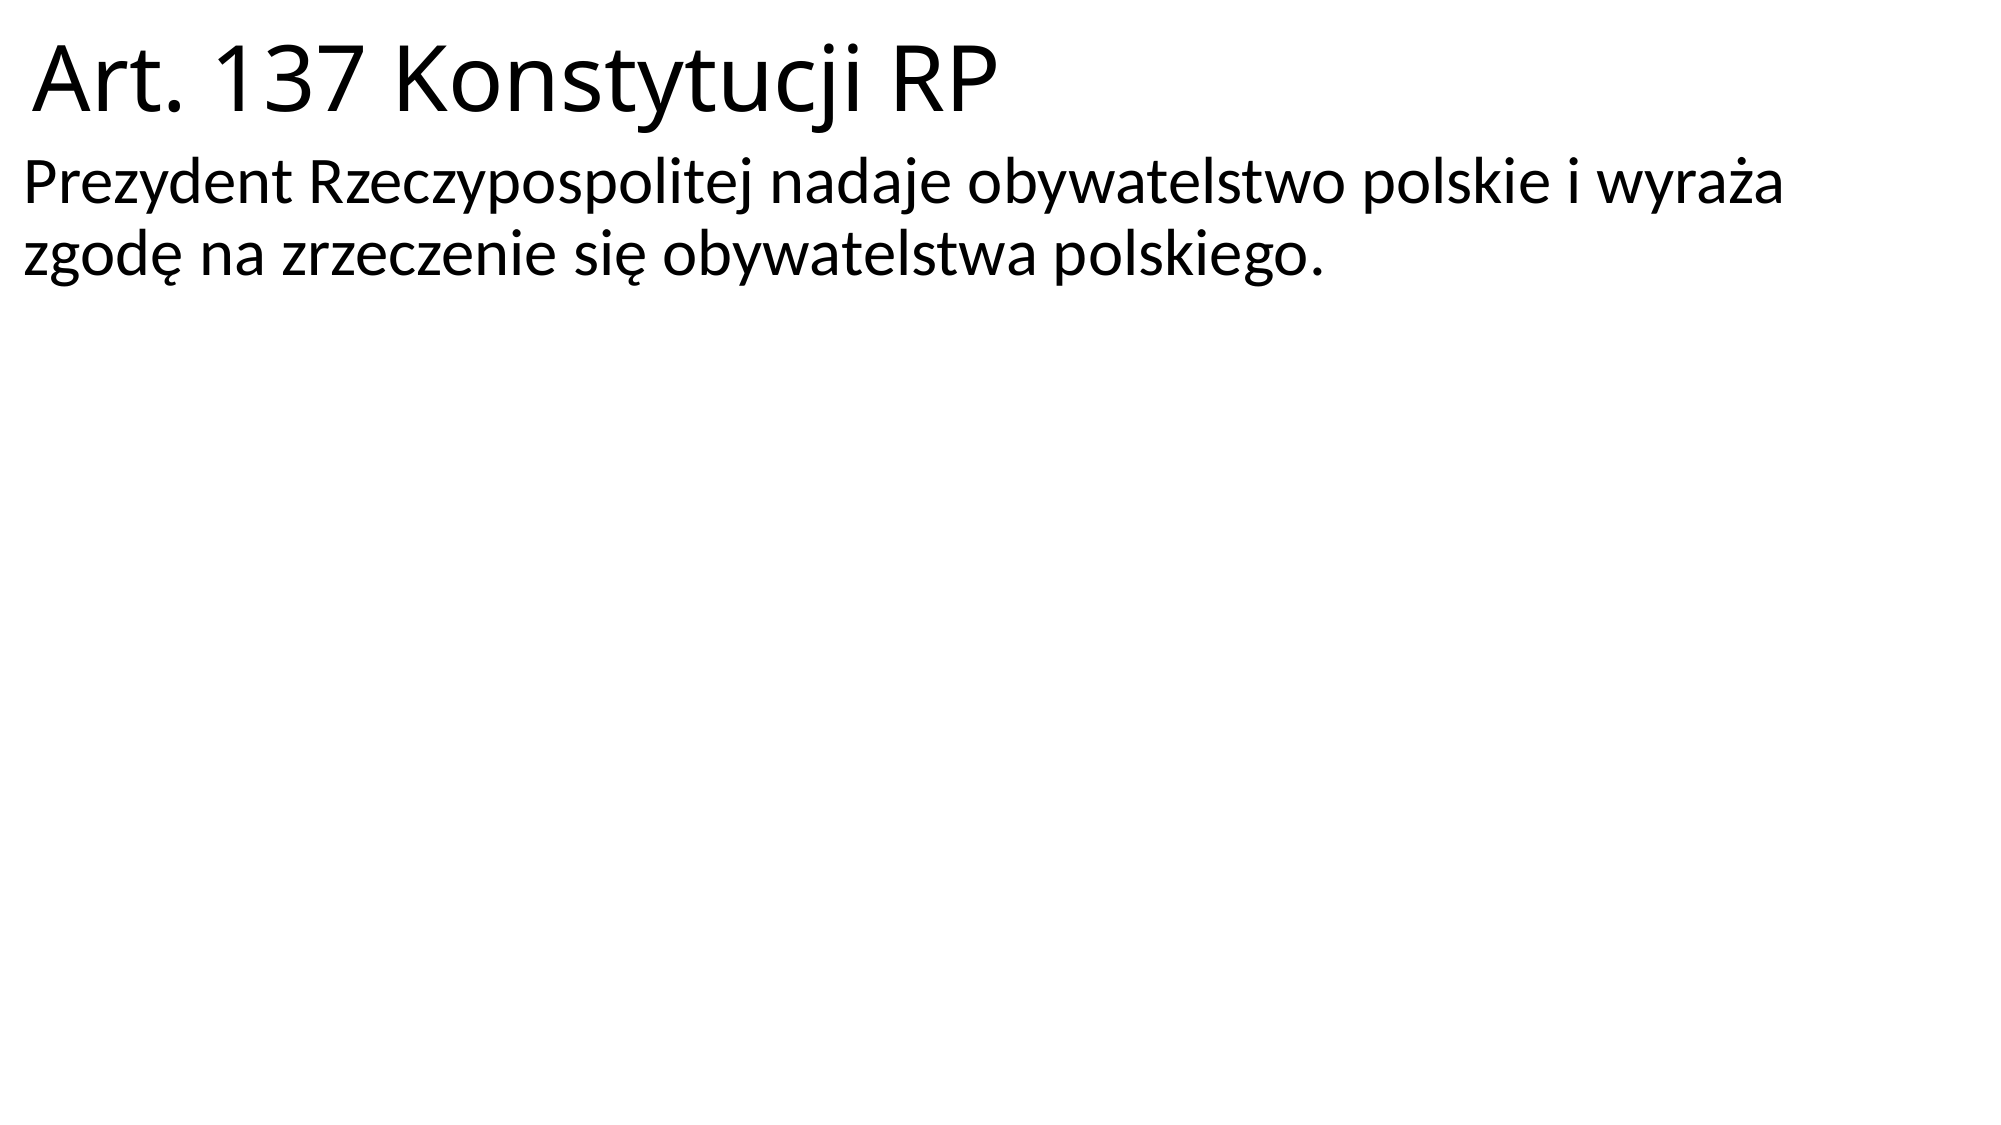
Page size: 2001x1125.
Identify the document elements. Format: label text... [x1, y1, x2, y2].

list Prezydent Rzeczypospolitej nadaje obywatelstwo polskie i wyraża zgodę na zrzeczenie się obywatelstwa polskiego. [8, 138, 1854, 1125]
title Art. 137 Konstytucji RP [17, 3, 1743, 138]
